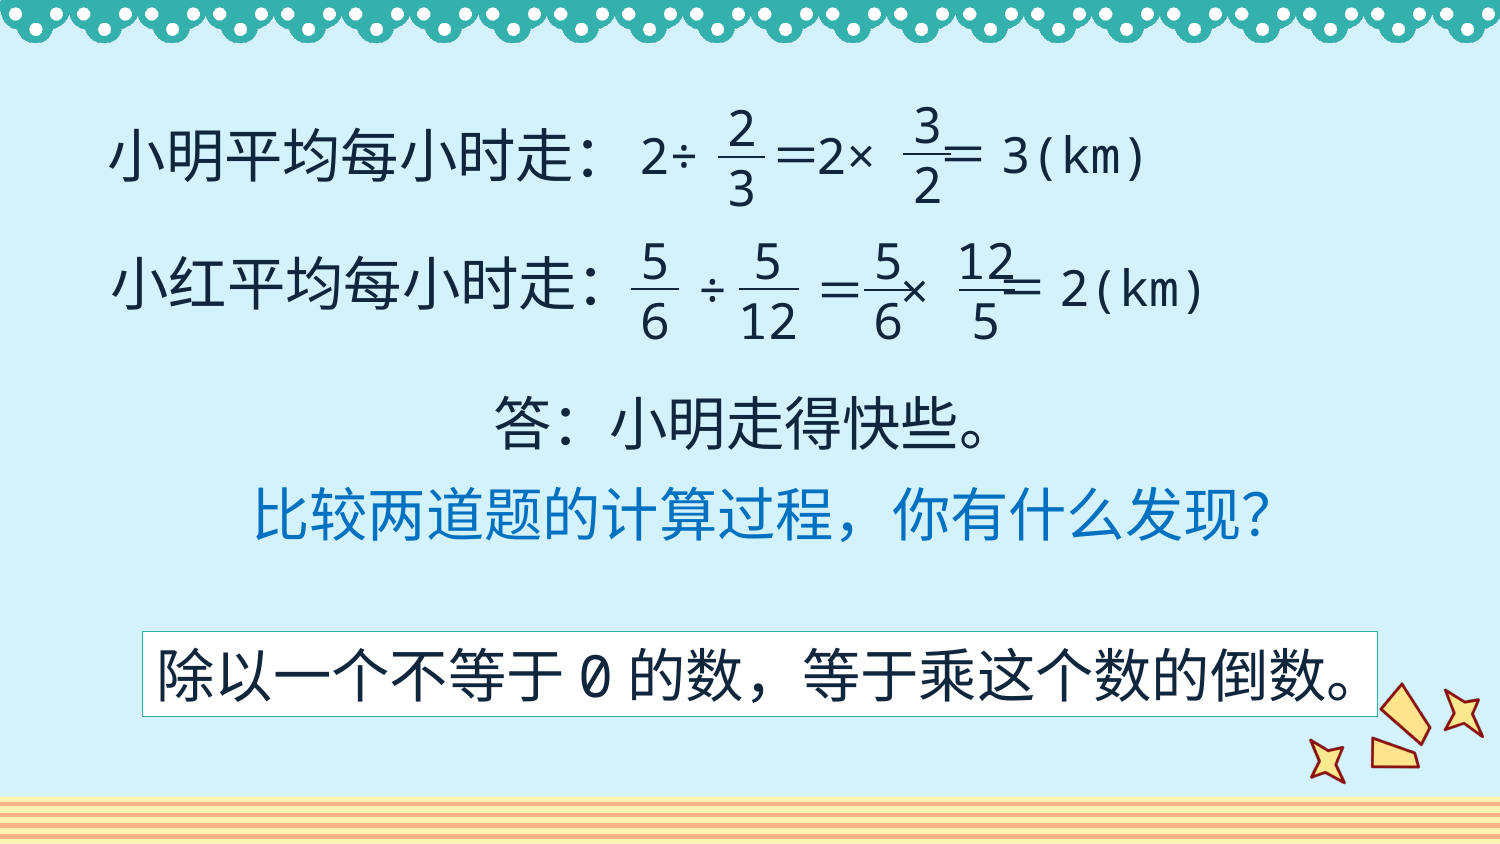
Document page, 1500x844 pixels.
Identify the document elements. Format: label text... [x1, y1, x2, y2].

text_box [804, 86, 1038, 222]
text_box 答：小明走得快些。 [478, 379, 1033, 465]
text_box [626, 89, 804, 226]
text_box 除以一个不等于0的数，等于乘这个数的倒数。 [142, 631, 1378, 717]
picture [1292, 642, 1499, 836]
text_box ＝3(km) [1038, 116, 1166, 192]
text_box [790, 222, 1074, 359]
text_box 比较两道题的计算过程，你有什么发现？ [236, 471, 1315, 556]
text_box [627, 221, 809, 359]
picture [0, 0, 1500, 43]
text_box ＝2(km) [1074, 249, 1314, 325]
text_box 小红平均每小时走： [96, 239, 627, 324]
text_box 小明平均每小时走： [93, 111, 626, 197]
